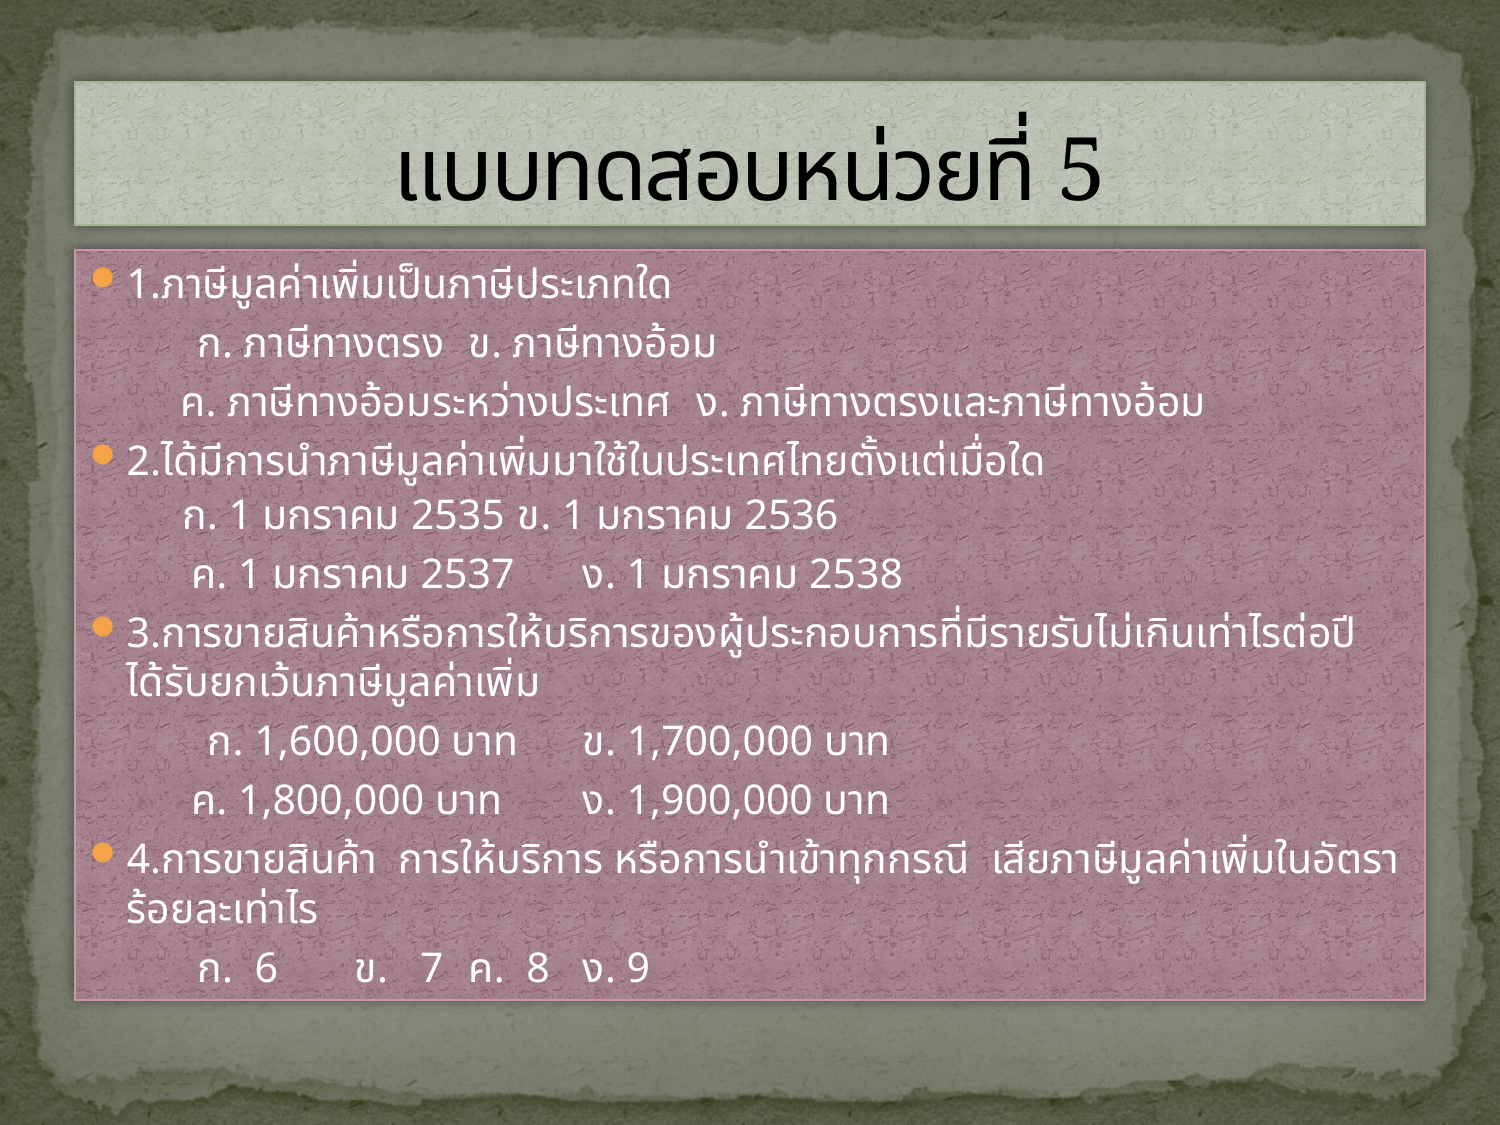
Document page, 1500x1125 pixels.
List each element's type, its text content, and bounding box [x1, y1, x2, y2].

list 1.ภาษีมูลค่าเพิ่มเป็นภาษีประเภทใด ก. ภาษีทางตรง ข. ภาษีทางอ้อม ค. ภาษีทางอ้อมระหว่างประเทศ ง. ภาษีทางตรงและภาษีทางอ้อม 2.ได้มีการนำภาษีมูลค่าเพิ่มมาใช้ในประเทศไทยตั้งแต่เมื่อใด ก. 1 มกราคม 2535 ข. 1 มกราคม 2536 ค. 1 มกราคม 2537 ง. 1 มกราคม 2538 3.การขายสินค้าหรือการให้บริการของผู้ประกอบการที่มีรายรับไม่เกินเท่าไรต่อปี ได้รับยกเว้นภาษีมูลค่าเพิ่ม ก. 1,600,000 บาท ข. 1,700,000 บาท ค. 1,800,000 บาท ง. 1,900,000 บาท 4.การขายสินค้า การให้บริการ หรือการนำเข้าทุกกรณี เสียภาษีมูลค่าเพิ่มในอัตราร้อยละเท่าไร ก. 6 ข. 7 ค. 8 ง. 9 [74, 249, 1426, 1001]
title แบบทดสอบหน่วยที่ 5 [74, 81, 1426, 226]
